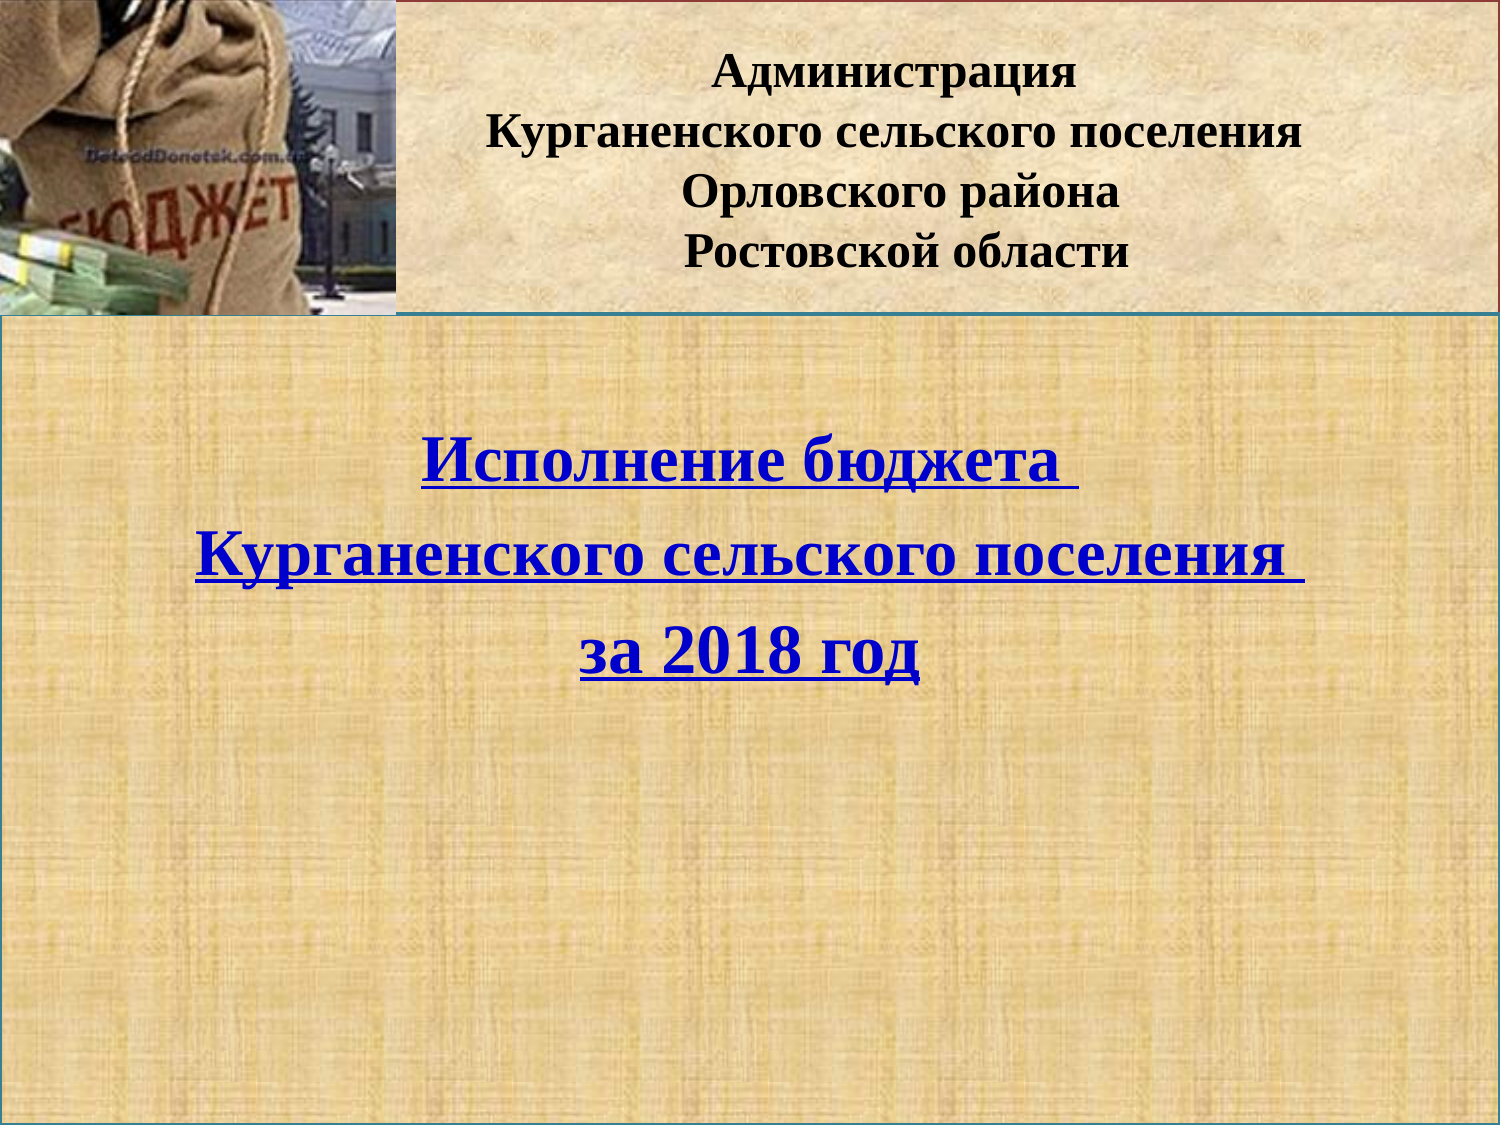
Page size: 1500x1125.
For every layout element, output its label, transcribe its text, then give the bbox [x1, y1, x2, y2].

title Администрация Курганенского сельского поселения Орловского района Ростовской области [396, 0, 1500, 312]
subtitle Исполнение бюджета Курганенского сельского поселения за 2018 год [0, 312, 1500, 1125]
picture [0, 0, 396, 315]
